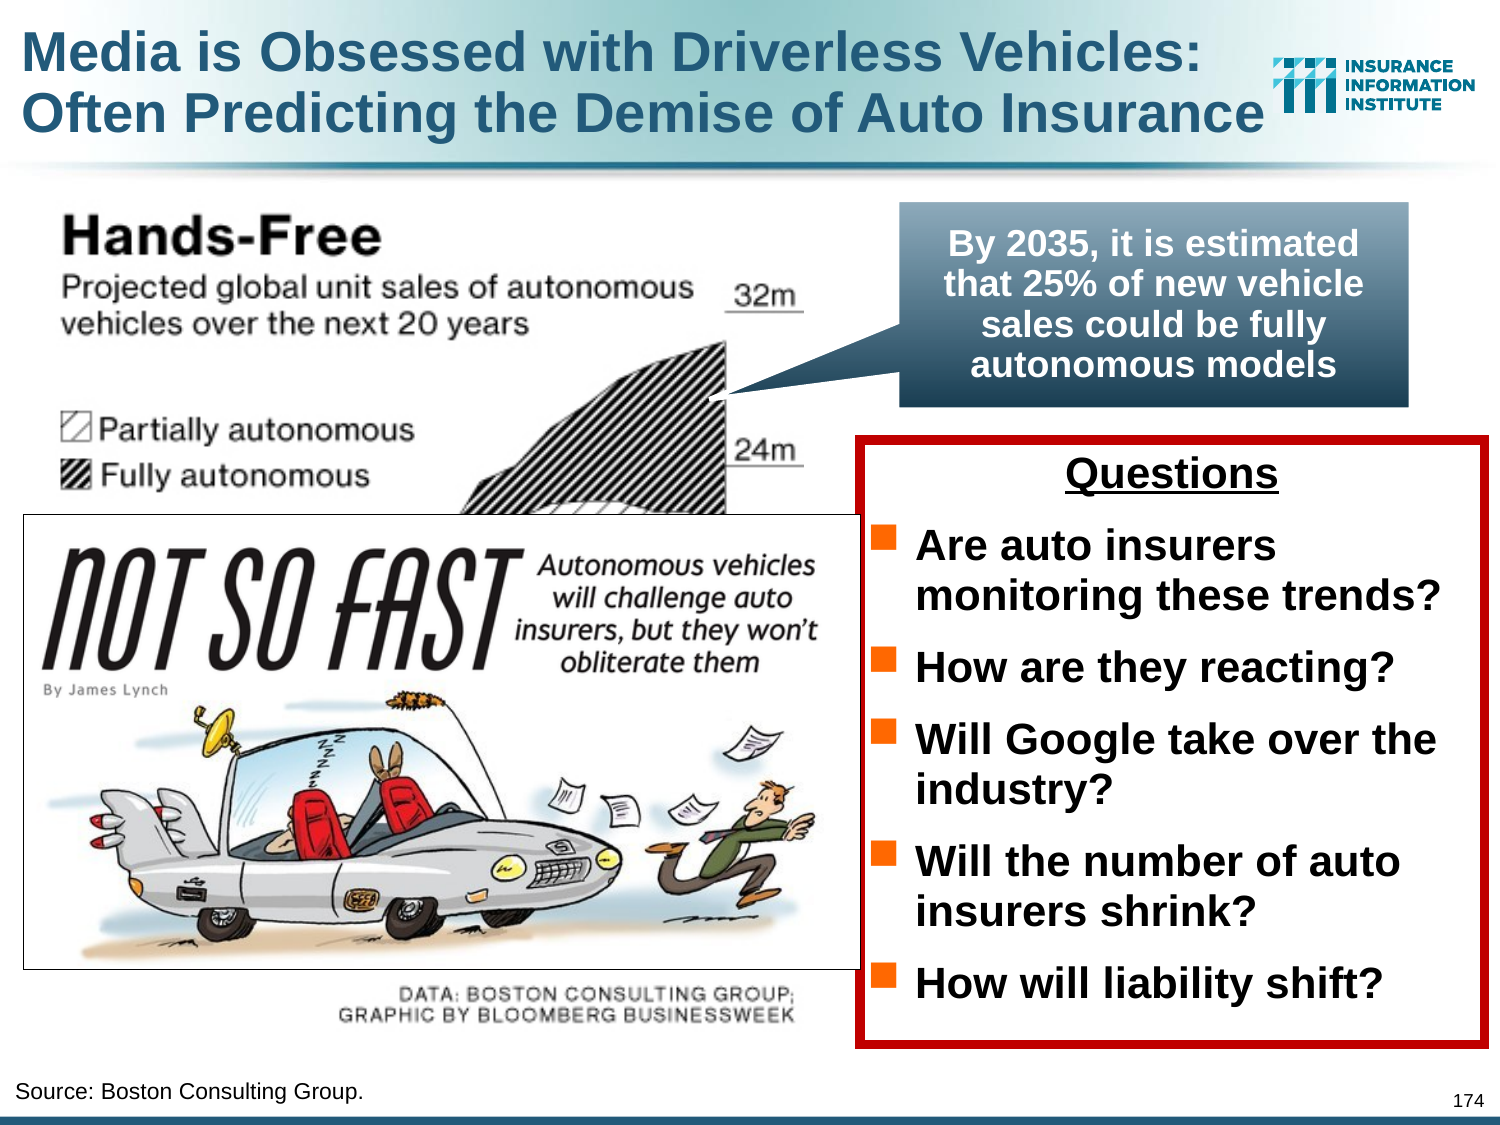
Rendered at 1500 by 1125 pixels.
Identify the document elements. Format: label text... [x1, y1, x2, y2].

text_box Source: Boston Consulting Group. [0, 1068, 1353, 1112]
title Media is Obsessed with Driverless Vehicles: Often Predicting the Demise of Auto Insurance [13, 13, 1353, 155]
picture [0, 0, 1500, 189]
slide_number 174 [1410, 1091, 1485, 1112]
text_box Questions Are auto insurers monitoring these trends? How are they reacting? Will Google take over the industry? Will the number of auto insurers shrink? How will liability shift? [859, 439, 1485, 1045]
picture [23, 199, 861, 1038]
text_box By 2035, it is estimated that 25% of new vehicle sales could be fully autonomous models [807, 199, 1411, 410]
